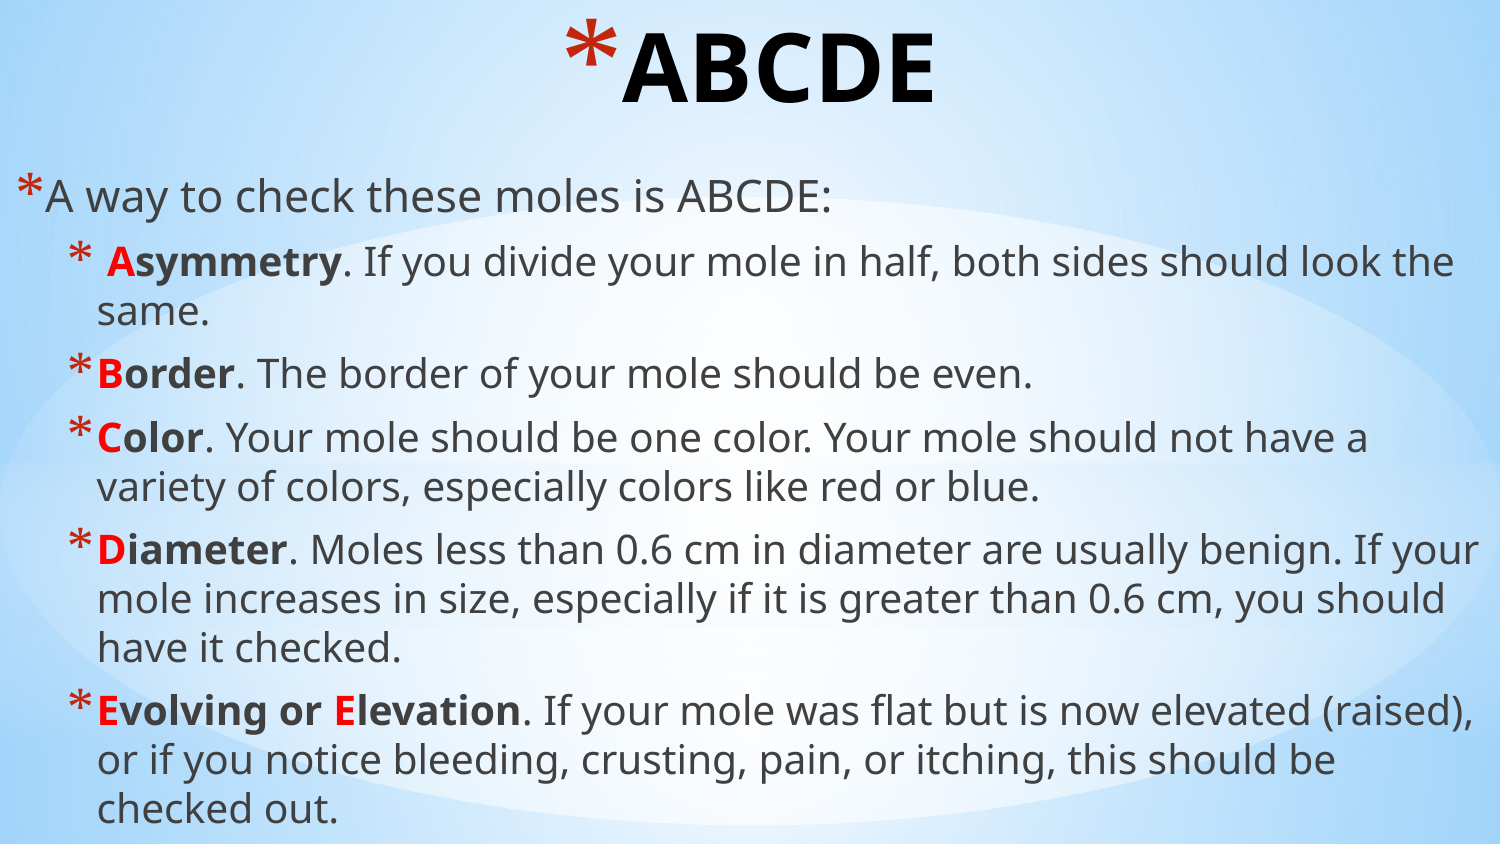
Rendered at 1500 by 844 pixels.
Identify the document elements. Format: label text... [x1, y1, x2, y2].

list A way to check these moles is ABCDE: Asymmetry. If you divide your mole in half, both sides should look the same. Border. The border of your mole should be even. Color. Your mole should be one color. Your mole should not have a variety of colors, especially colors like red or blue. Diameter. Moles less than 0.6 cm in diameter are usually benign. If your mole increases in size, especially if it is greater than 0.6 cm, you should have it checked. Evolving or Elevation. If your mole was flat but is now elevated (raised), or if you notice bleeding, crusting, pain, or itching, this should be checked out. [0, 160, 1500, 844]
title ABCDE [0, 0, 1500, 160]
